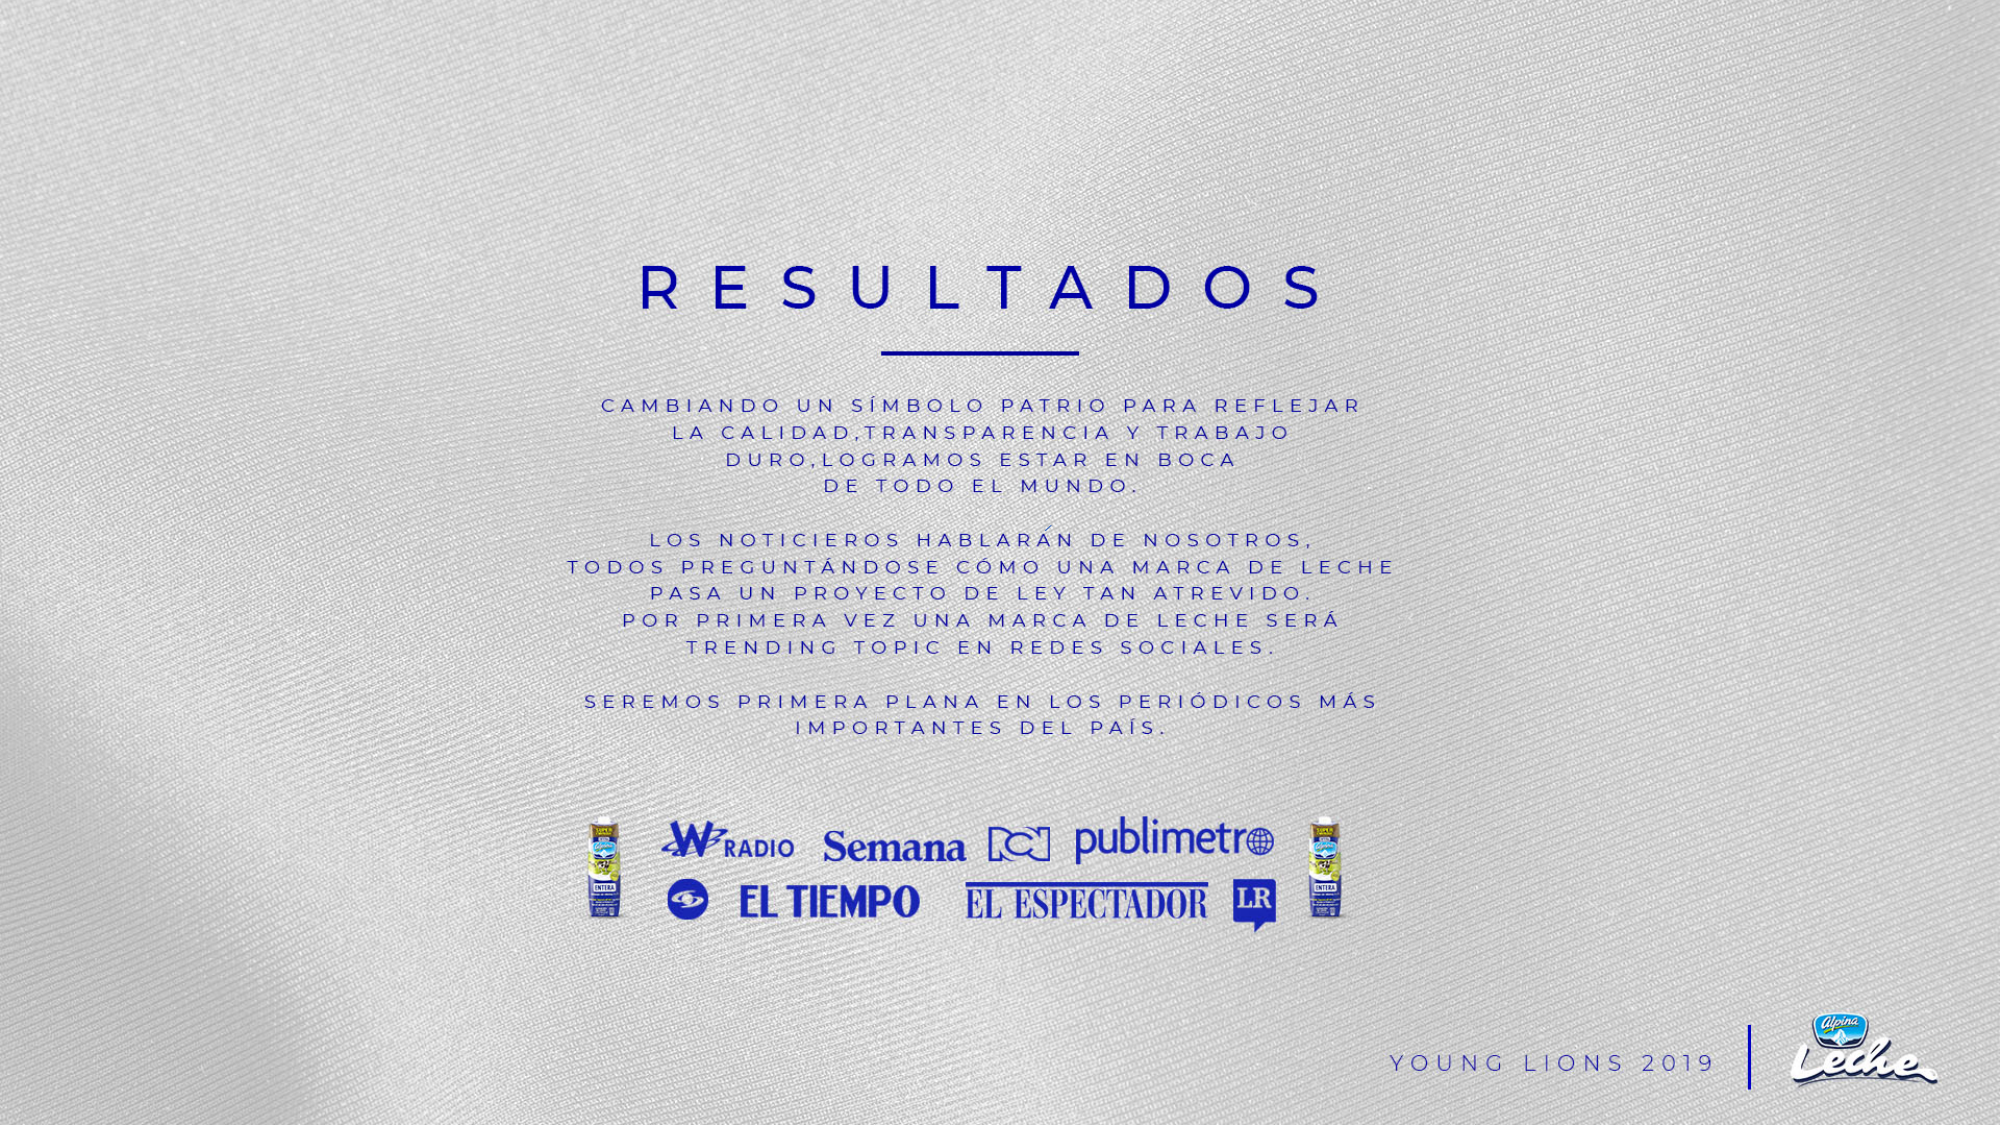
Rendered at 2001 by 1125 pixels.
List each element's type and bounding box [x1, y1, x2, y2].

picture [0, 0, 2000, 1125]
text_box [1045, 525, 1052, 531]
